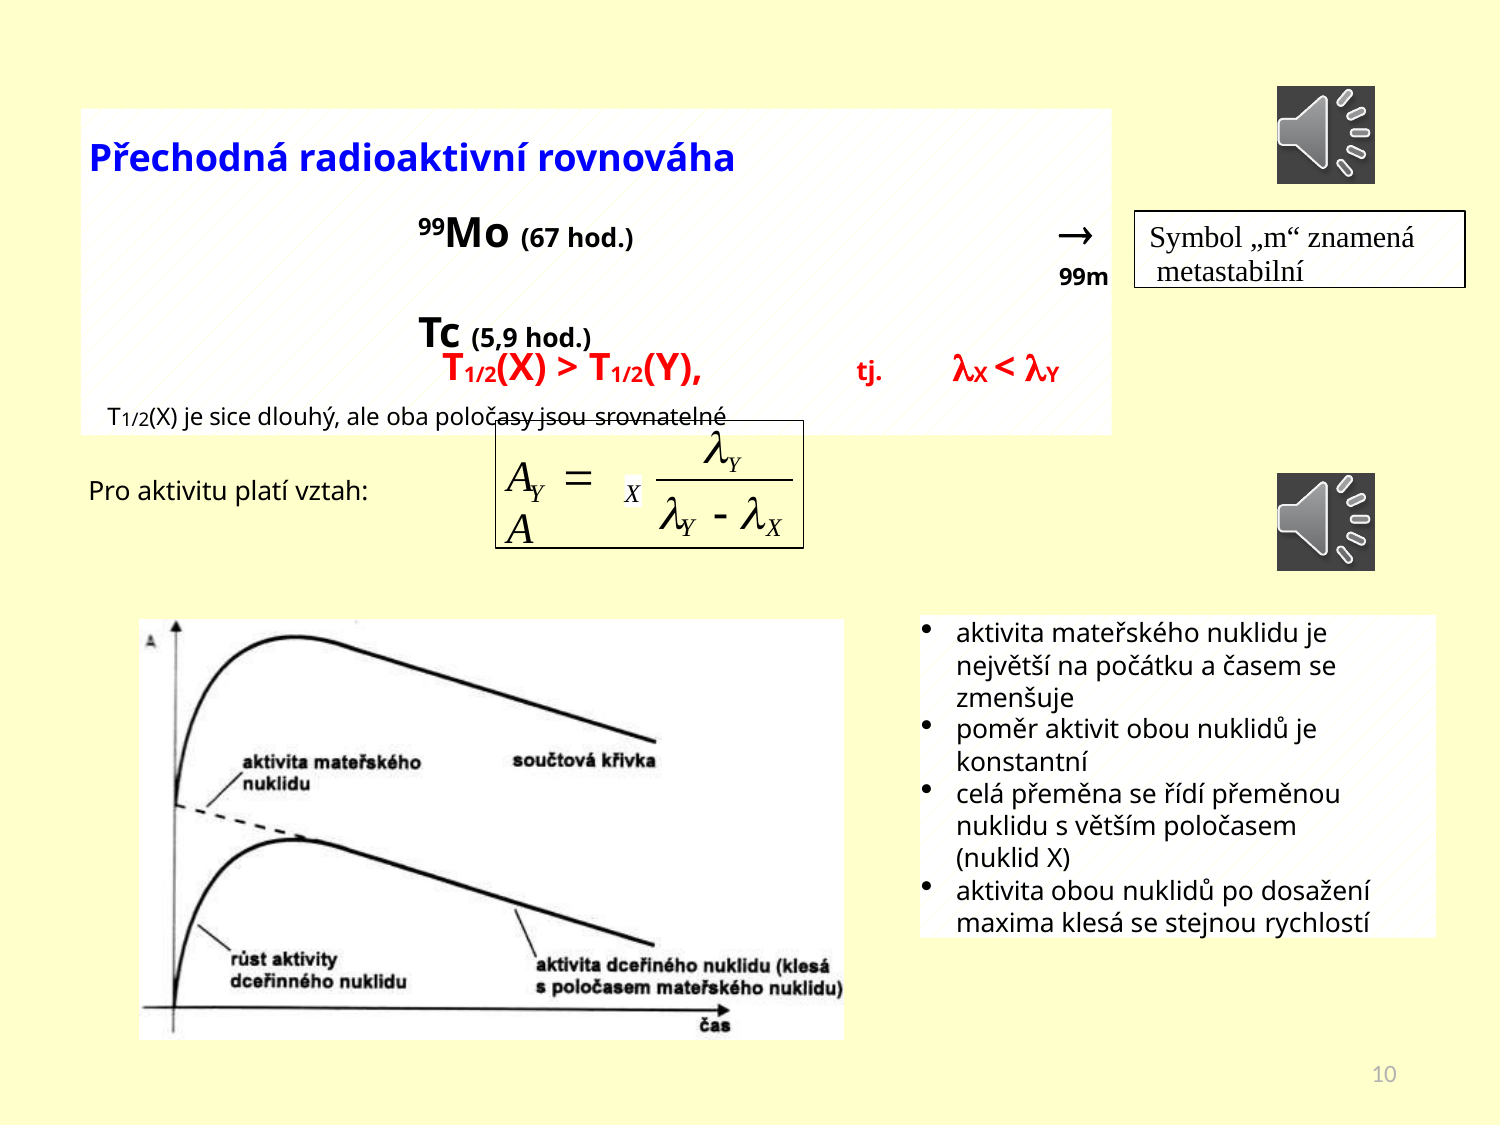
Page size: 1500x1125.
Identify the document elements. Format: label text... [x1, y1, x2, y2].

picture [1276, 85, 1377, 186]
text_box Přechodná radioaktivní rovnováha 99Mo (67 hod.)  99m Tc (5,9 hod.) T1/2(X) je sice dlouhý, ale oba poločasy jsou srovnatelné [80, 108, 1112, 436]
text_box T1/2(X) > T1/2(Y), tj. X < Y [432, 341, 1087, 389]
text_box [495, 420, 804, 548]
text_box Symbol „m“ znamená metastabilní [1134, 211, 1465, 288]
text_box Pro aktivitu platí vztah: [86, 472, 403, 506]
text_box A  A [506, 548, 628, 552]
text_box Y    [654, 408, 770, 420]
picture [139, 619, 844, 1040]
slide_number 10 [1059, 1042, 1397, 1103]
text_box aktivita mateřského nuklidu je největší na počátku a časem se zmenšuje poměr aktivit obou nuklidů je konstantní celá přeměna se řídí přeměnou nuklidu s větším poločasem (nuklid X) aktivita obou nuklidů po dosažení maxima klesá se stejnou rychlostí [920, 615, 1436, 938]
picture [1276, 472, 1377, 573]
